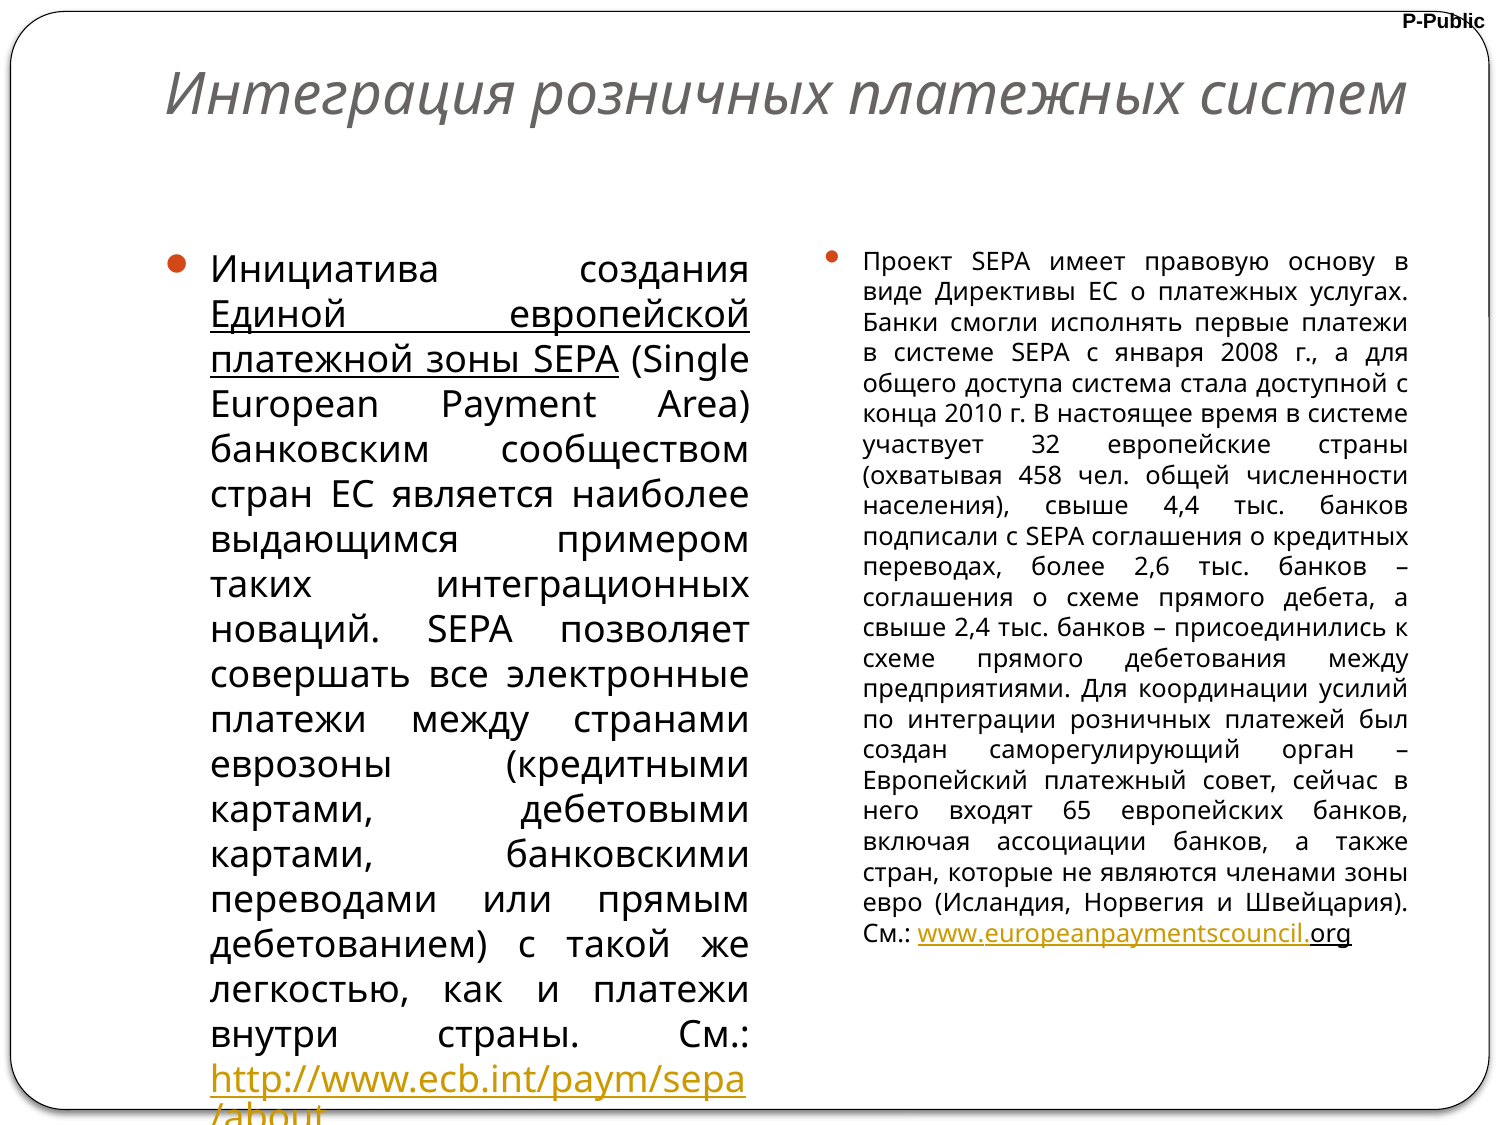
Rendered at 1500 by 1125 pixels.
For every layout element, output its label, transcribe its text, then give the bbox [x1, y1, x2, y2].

title Интеграция розничных платежных систем [150, 45, 1425, 233]
list Инициатива создания Единой европейской платежной зоны SEPA (Single European Payment Area) банковским сообществом стран ЕС является наиболее выдающимся примером таких интеграционных новаций. SEPA позволяет совершать все электронные платежи между странами еврозоны (кредитными картами, дебетовыми картами, банковскими переводами или прямым дебетованием) с такой же легкостью, как и платежи внутри страны. См.: http://www.ecb.int/paym/sepa/about [150, 237, 765, 988]
list Проект SEPA имеет правовую основу в виде Директивы ЕС о платежных услугах. Банки смогли исполнять первые платежи в системе SEPA с января 2008 г., а для общего доступа система стала доступной с конца 2010 г. В настоящее время в системе участвует 32 европейские страны (охватывая 458 чел. общей численности населения), свыше 4,4 тыс. банков подписали с SEPA соглашения о кредитных переводах, более 2,6 тыс. банков – соглашения о схеме прямого дебета, а свыше 2,4 тыс. банков – присоединились к схеме прямого дебетования между предприятиями. Для координации усилий по интеграции розничных платежей был создан саморегулирующий орган – Европейский платежный совет, сейчас в него входят 65 европейских банков, включая ассоциации банков, а также стран, которые не являются членами зоны евро (Исландия, Норвегия и Швейцария). См.: www.europeanpaymentscouncil.org [809, 237, 1425, 988]
